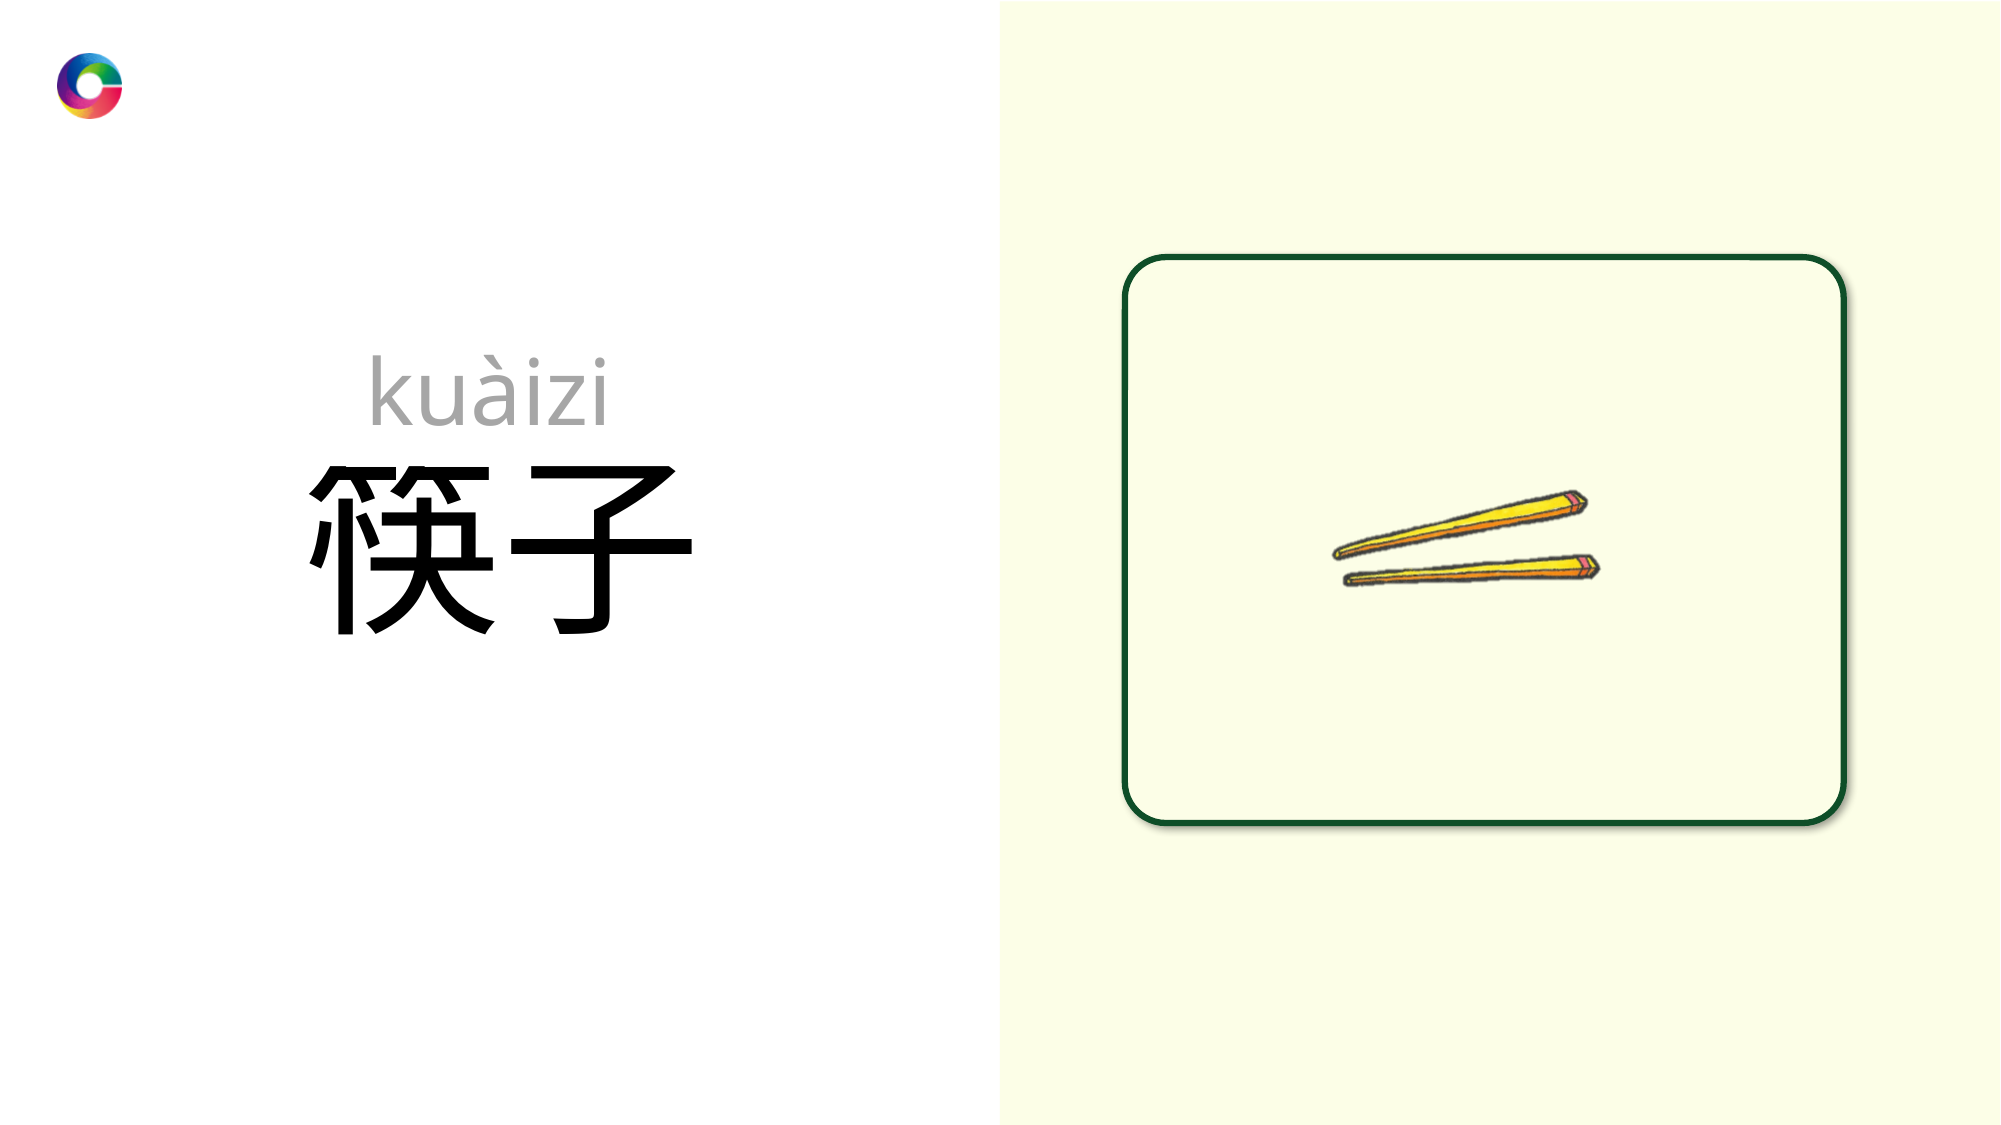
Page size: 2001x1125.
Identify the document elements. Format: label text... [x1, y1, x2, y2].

picture [1248, 416, 1704, 708]
text_box kuàizi [58, 310, 921, 467]
text_box 筷子 [21, 411, 982, 666]
picture [57, 53, 122, 119]
